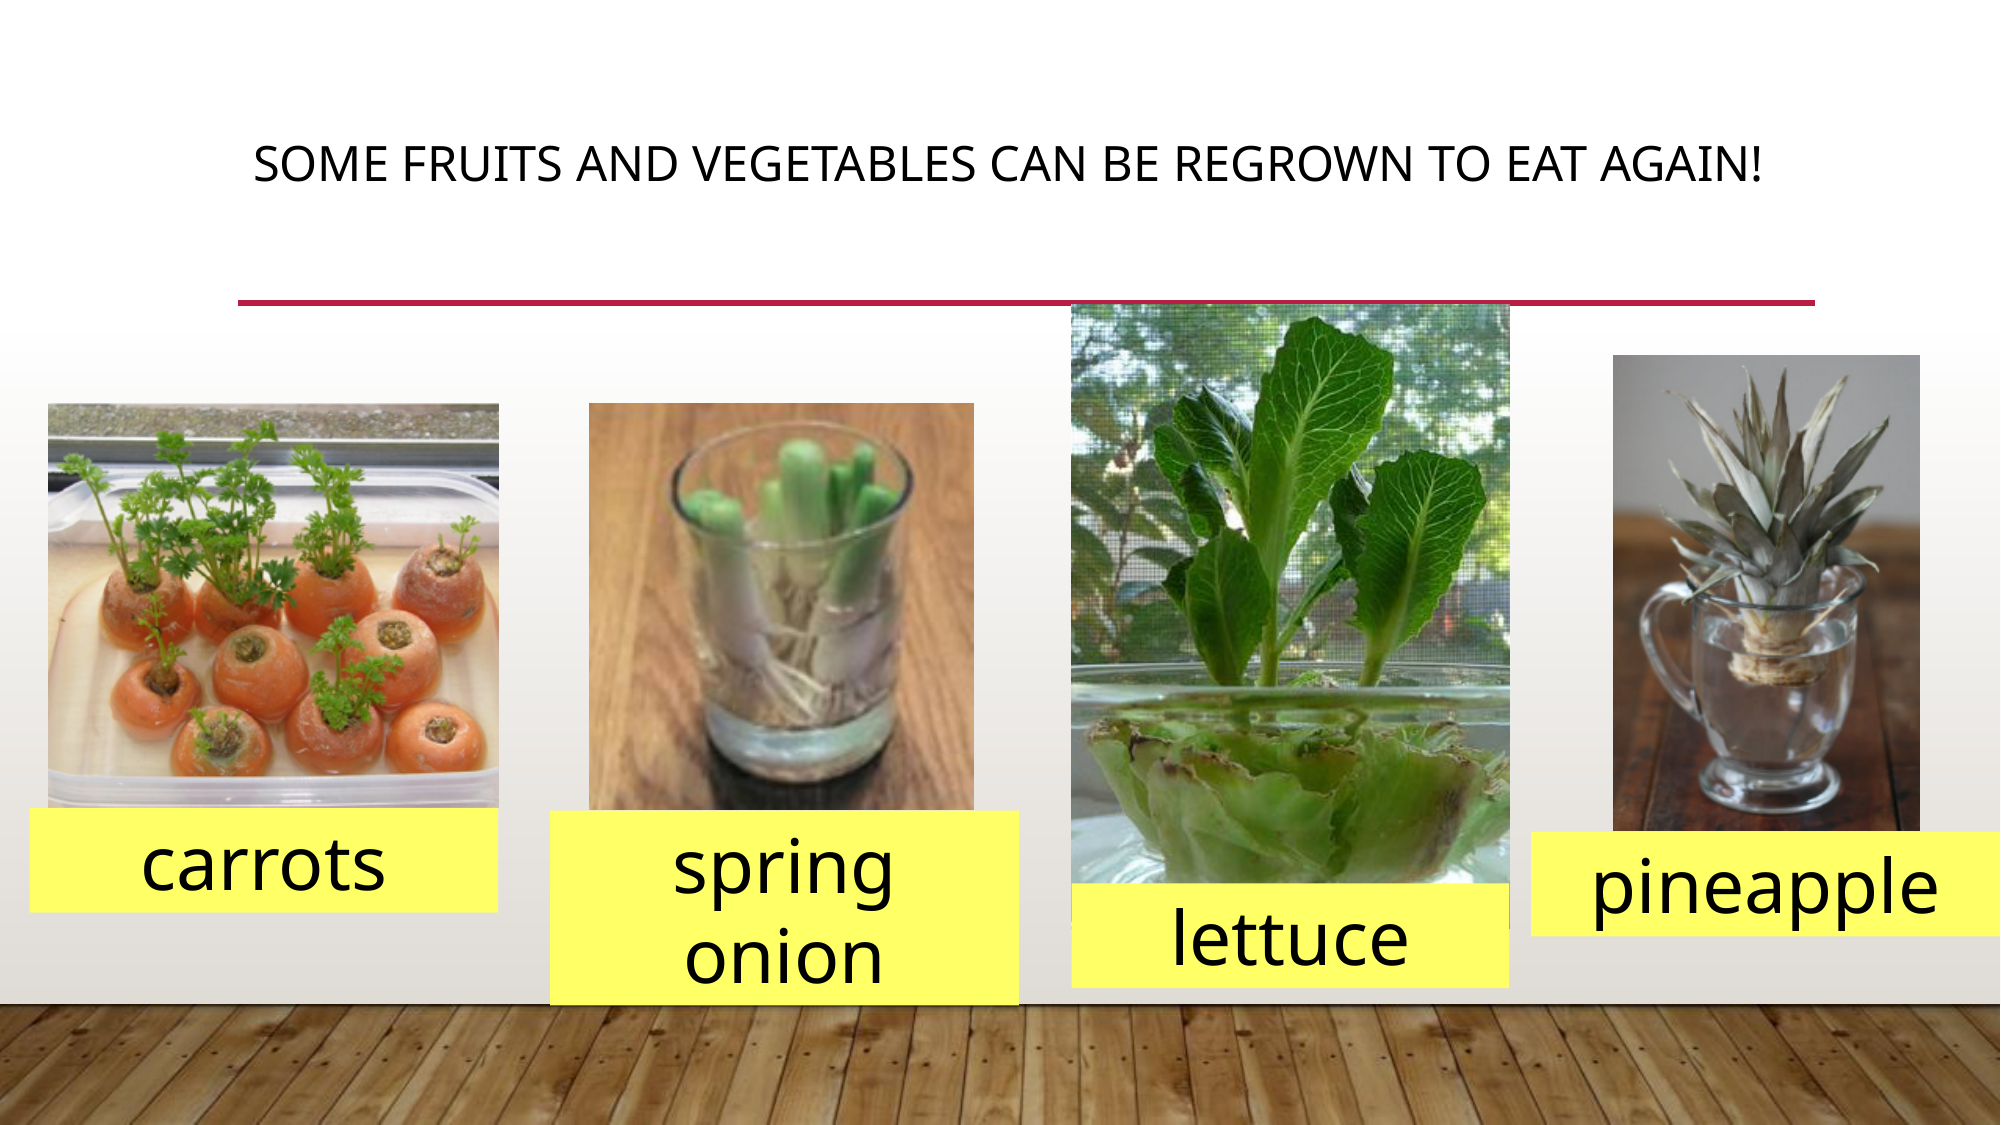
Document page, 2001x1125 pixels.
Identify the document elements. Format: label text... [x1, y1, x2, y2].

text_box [1530, 355, 2000, 938]
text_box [1071, 303, 1510, 990]
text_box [29, 403, 499, 915]
title Some fruits and vegetables can be regrown to eat again! [238, 131, 1814, 305]
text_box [549, 403, 1020, 917]
picture [0, 1004, 2000, 1125]
